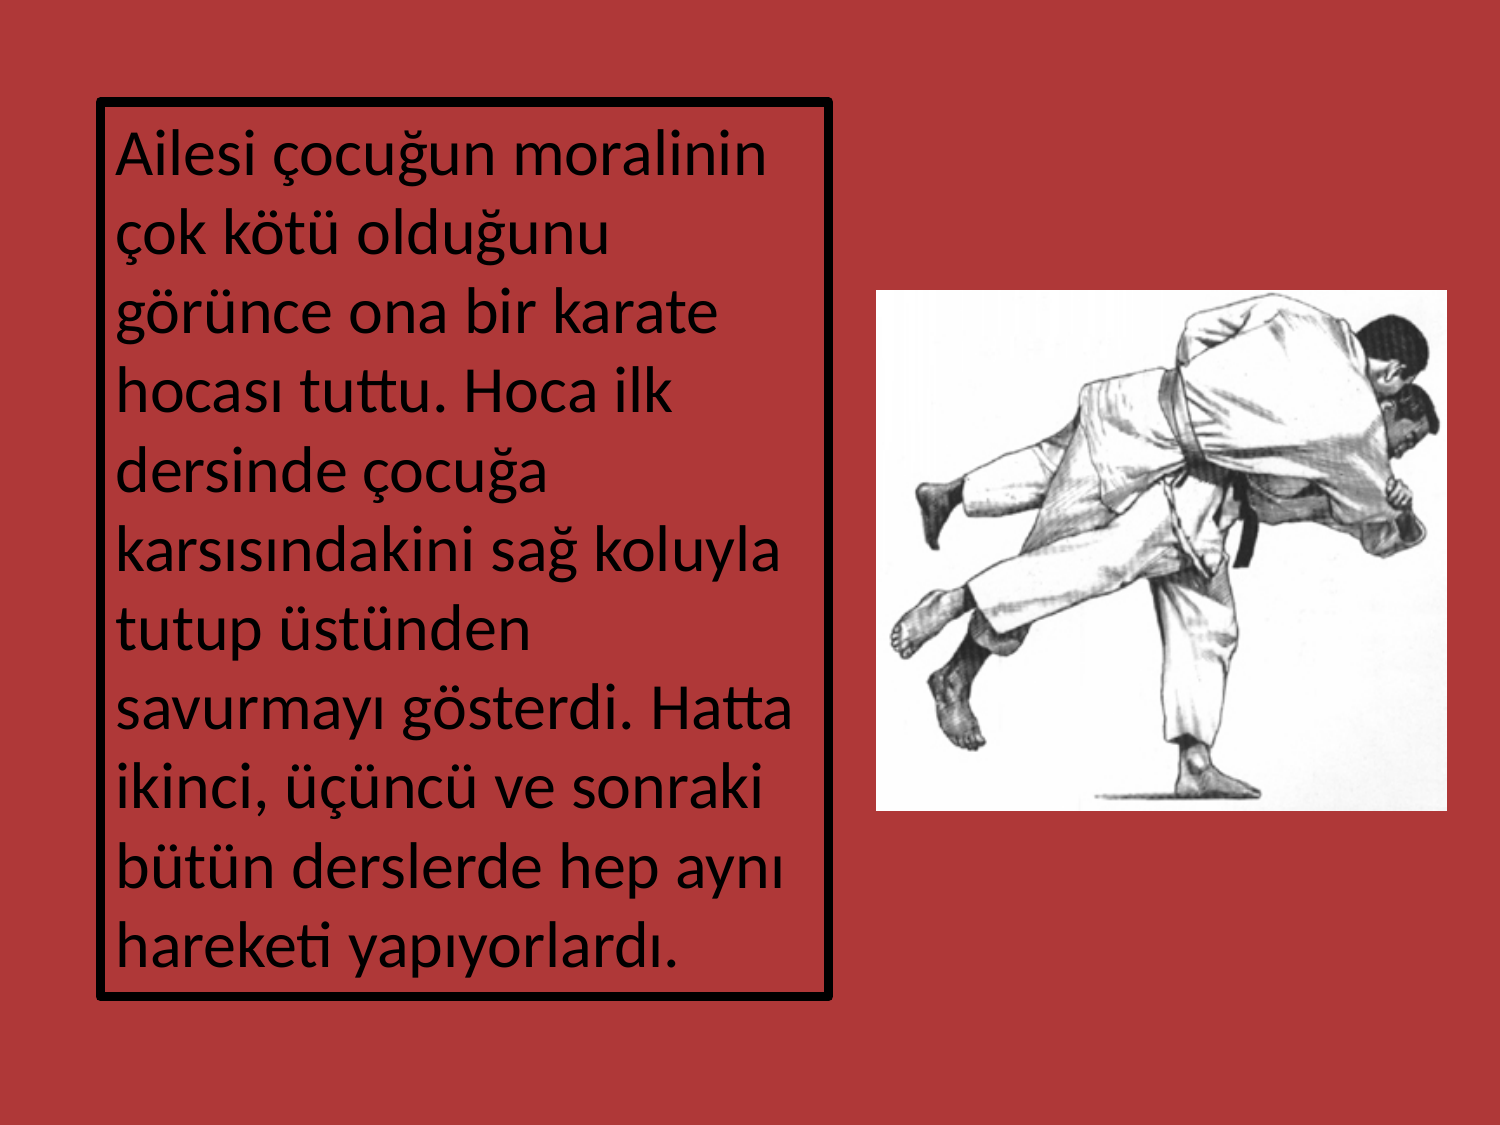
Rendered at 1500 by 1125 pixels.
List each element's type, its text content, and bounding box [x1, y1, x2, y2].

picture [876, 290, 1448, 811]
list Ailesi çocuğun moralinin çok kötü olduğunu görünce ona bir karate hocası tuttu. Hoca ilk dersinde çocuğa karsısındakini sağ koluyla tutup üstünden savurmayı gösterdi. Hatta ikinci, üçüncü ve sonraki bütün derslerde hep aynı hareketi yapıyorlardı. [100, 101, 829, 997]
